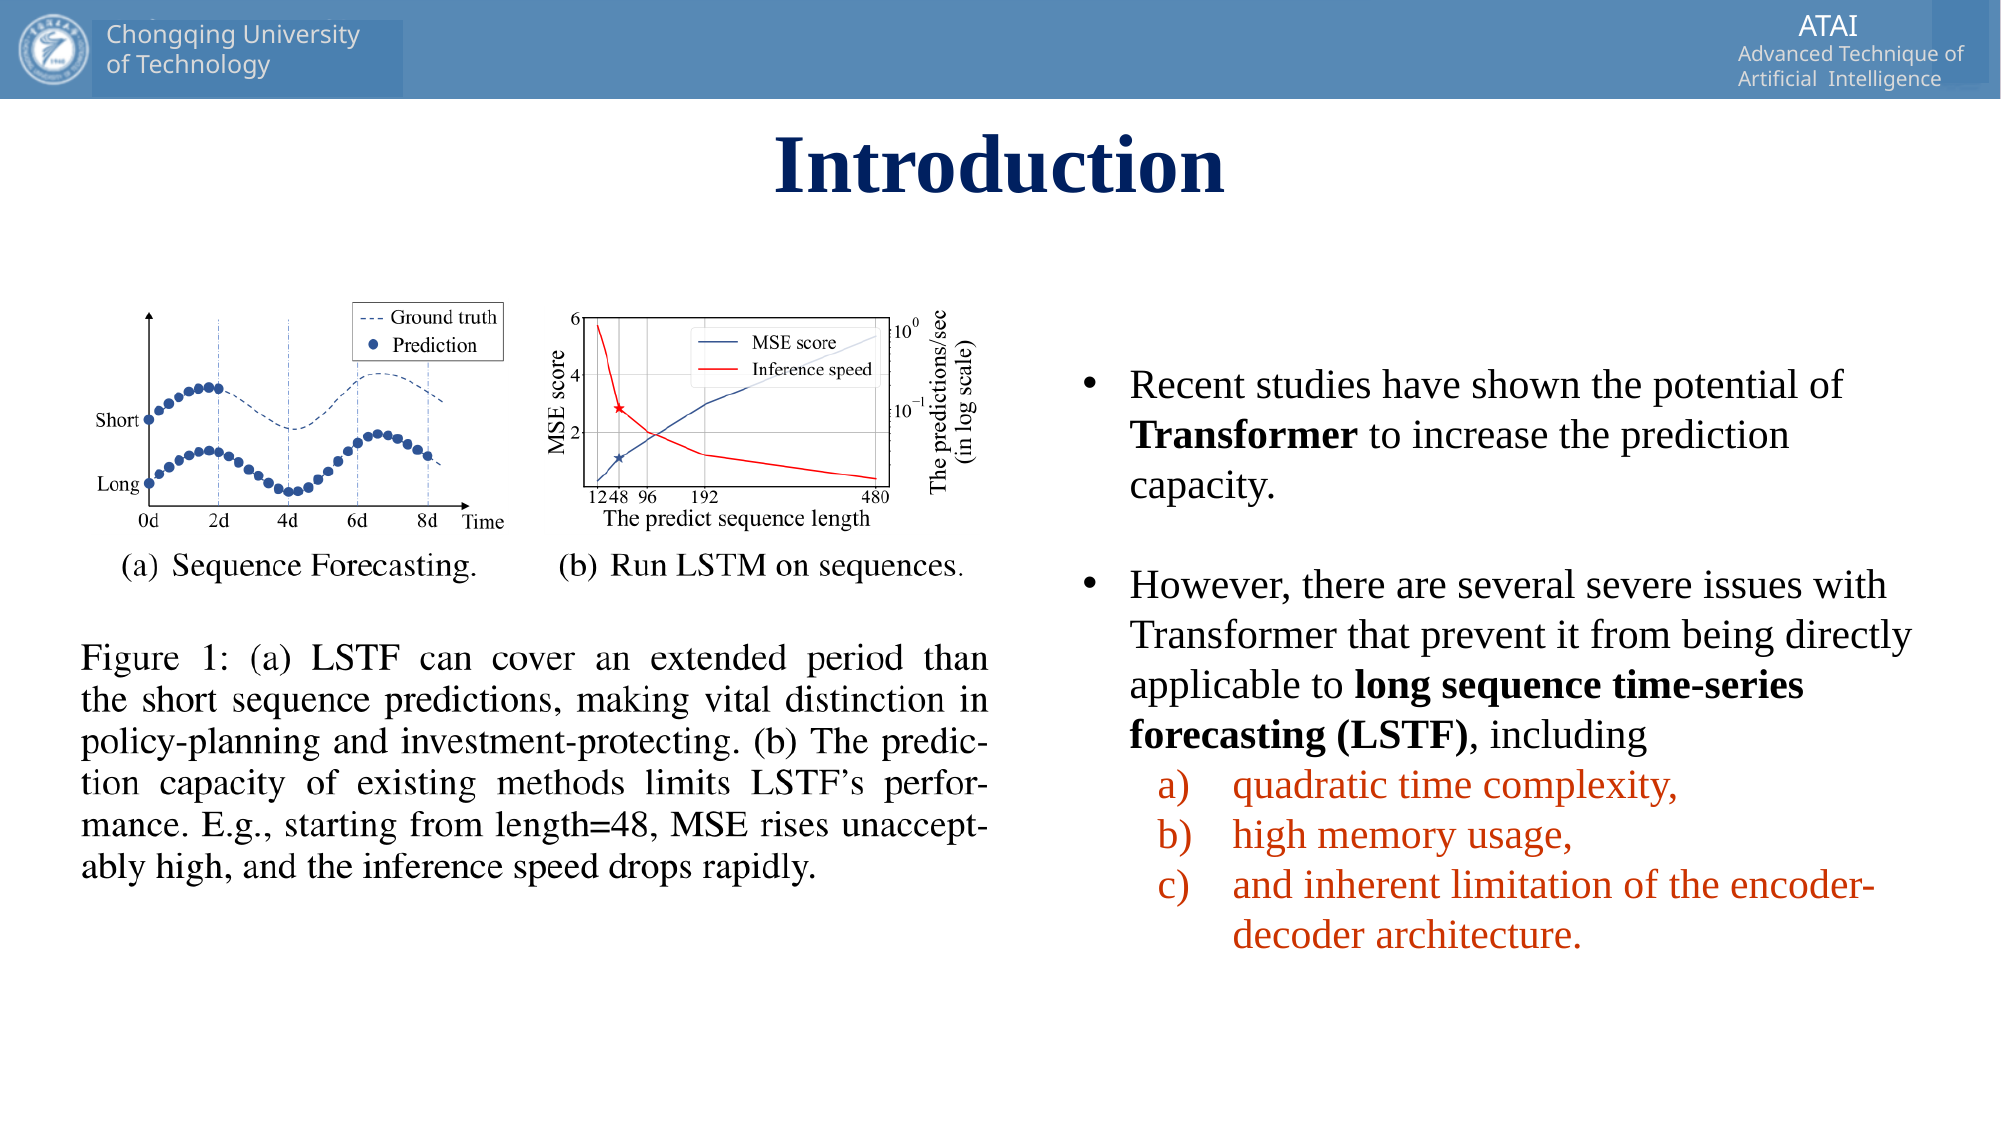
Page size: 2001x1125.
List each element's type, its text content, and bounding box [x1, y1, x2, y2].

title Introduction [137, 126, 1863, 206]
picture [78, 275, 1000, 893]
text_box Recent studies have shown the potential of Transformer to increase the prediction capacity. However, there are several severe issues with Transformer that prevent it from being directly applicable to long sequence time-series forecasting (LSTF), including quadratic time complexity, high memory usage, and inherent limitation of the encoder-decoder architecture. [1067, 349, 1952, 965]
picture [92, 20, 403, 97]
picture [1932, 0, 1989, 83]
